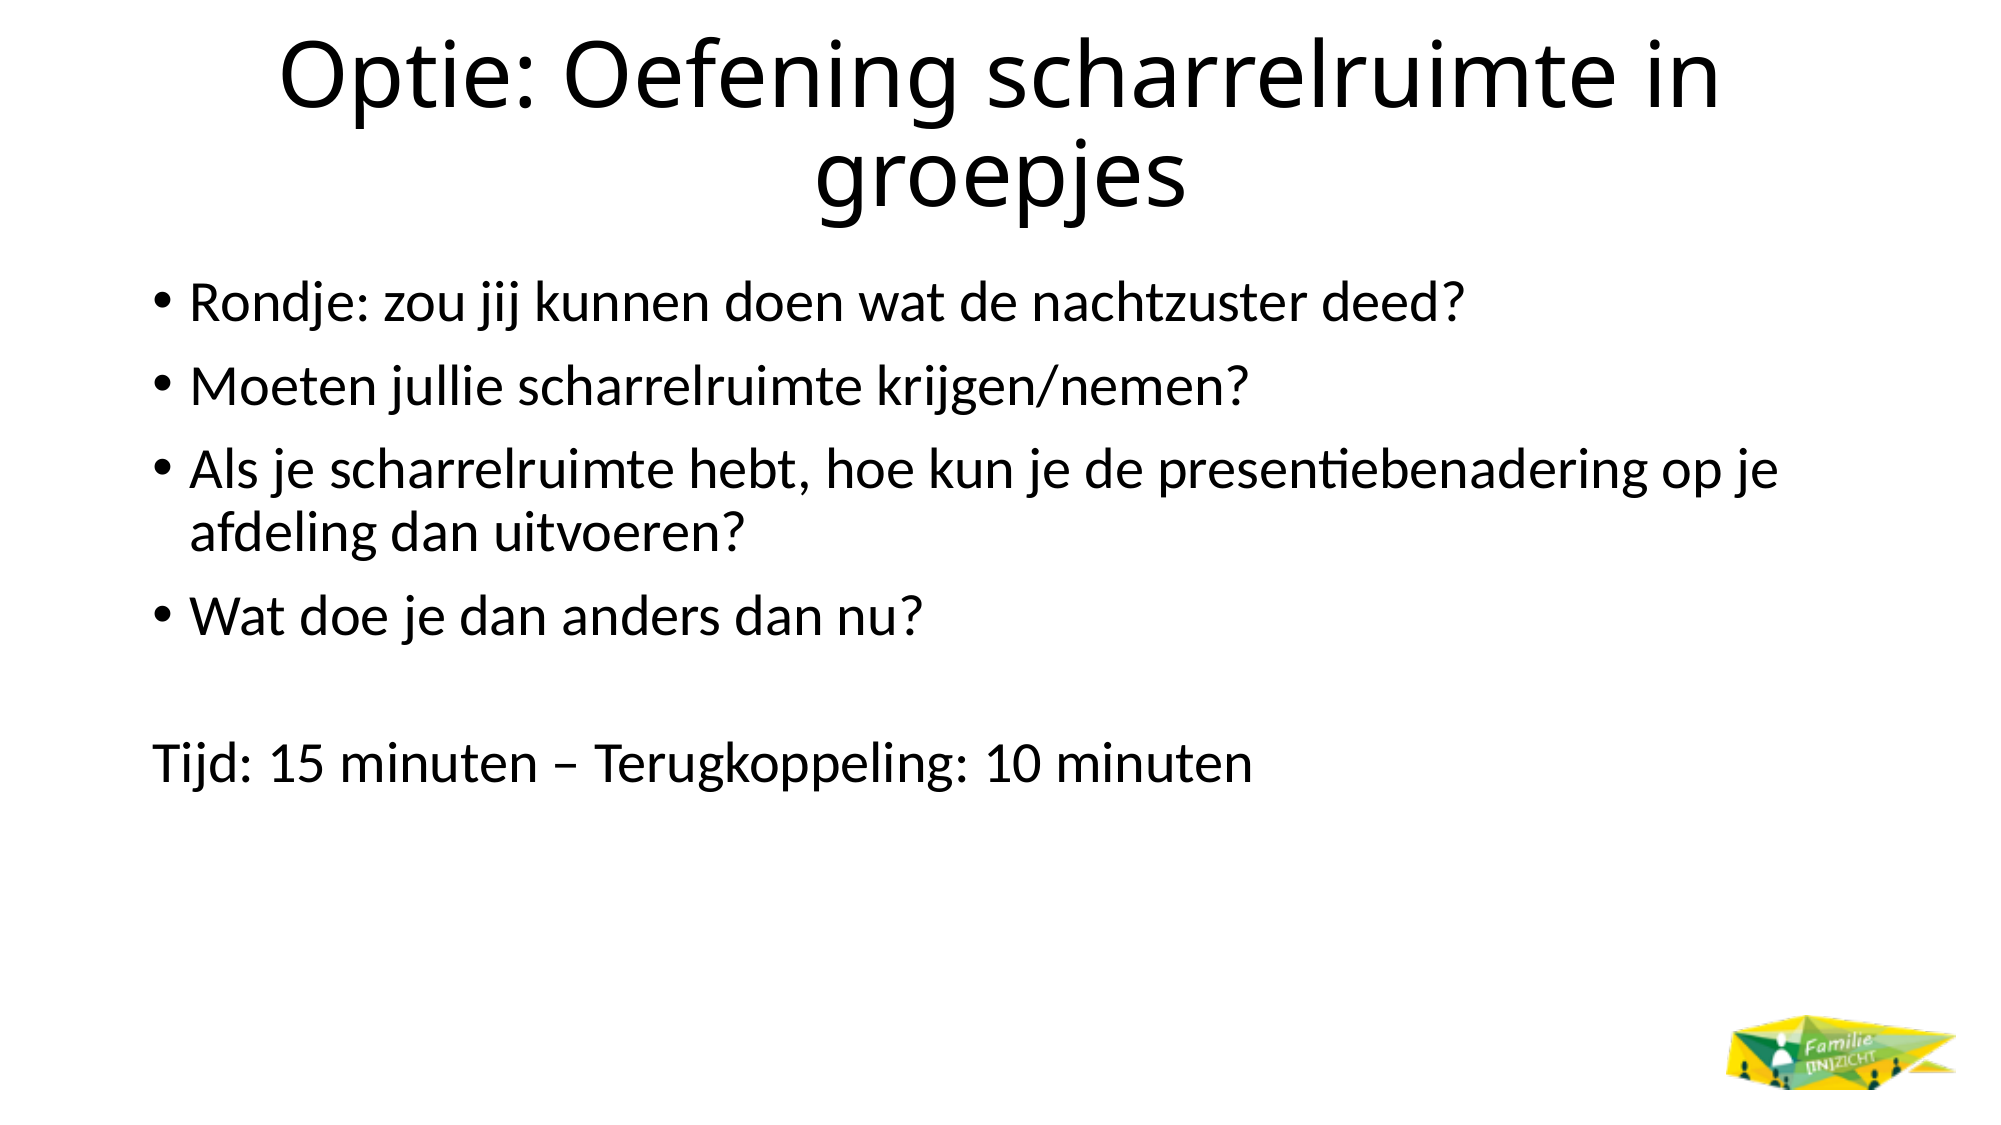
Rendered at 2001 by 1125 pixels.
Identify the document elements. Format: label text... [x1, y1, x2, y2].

title Optie: Oefening scharrelruimte in groepjes [138, 41, 1864, 213]
list Rondje: zou jij kunnen doen wat de nachtzuster deed? Moeten jullie scharrelruimte krijgen/nemen? Als je scharrelruimte hebt, hoe kun je de presentiebenadering op je afdeling dan uitvoeren? Wat doe je dan anders dan nu? Tijd: 15 minuten – Terugkoppeling: 10 minuten [137, 263, 1863, 1014]
picture [1726, 1015, 1956, 1090]
